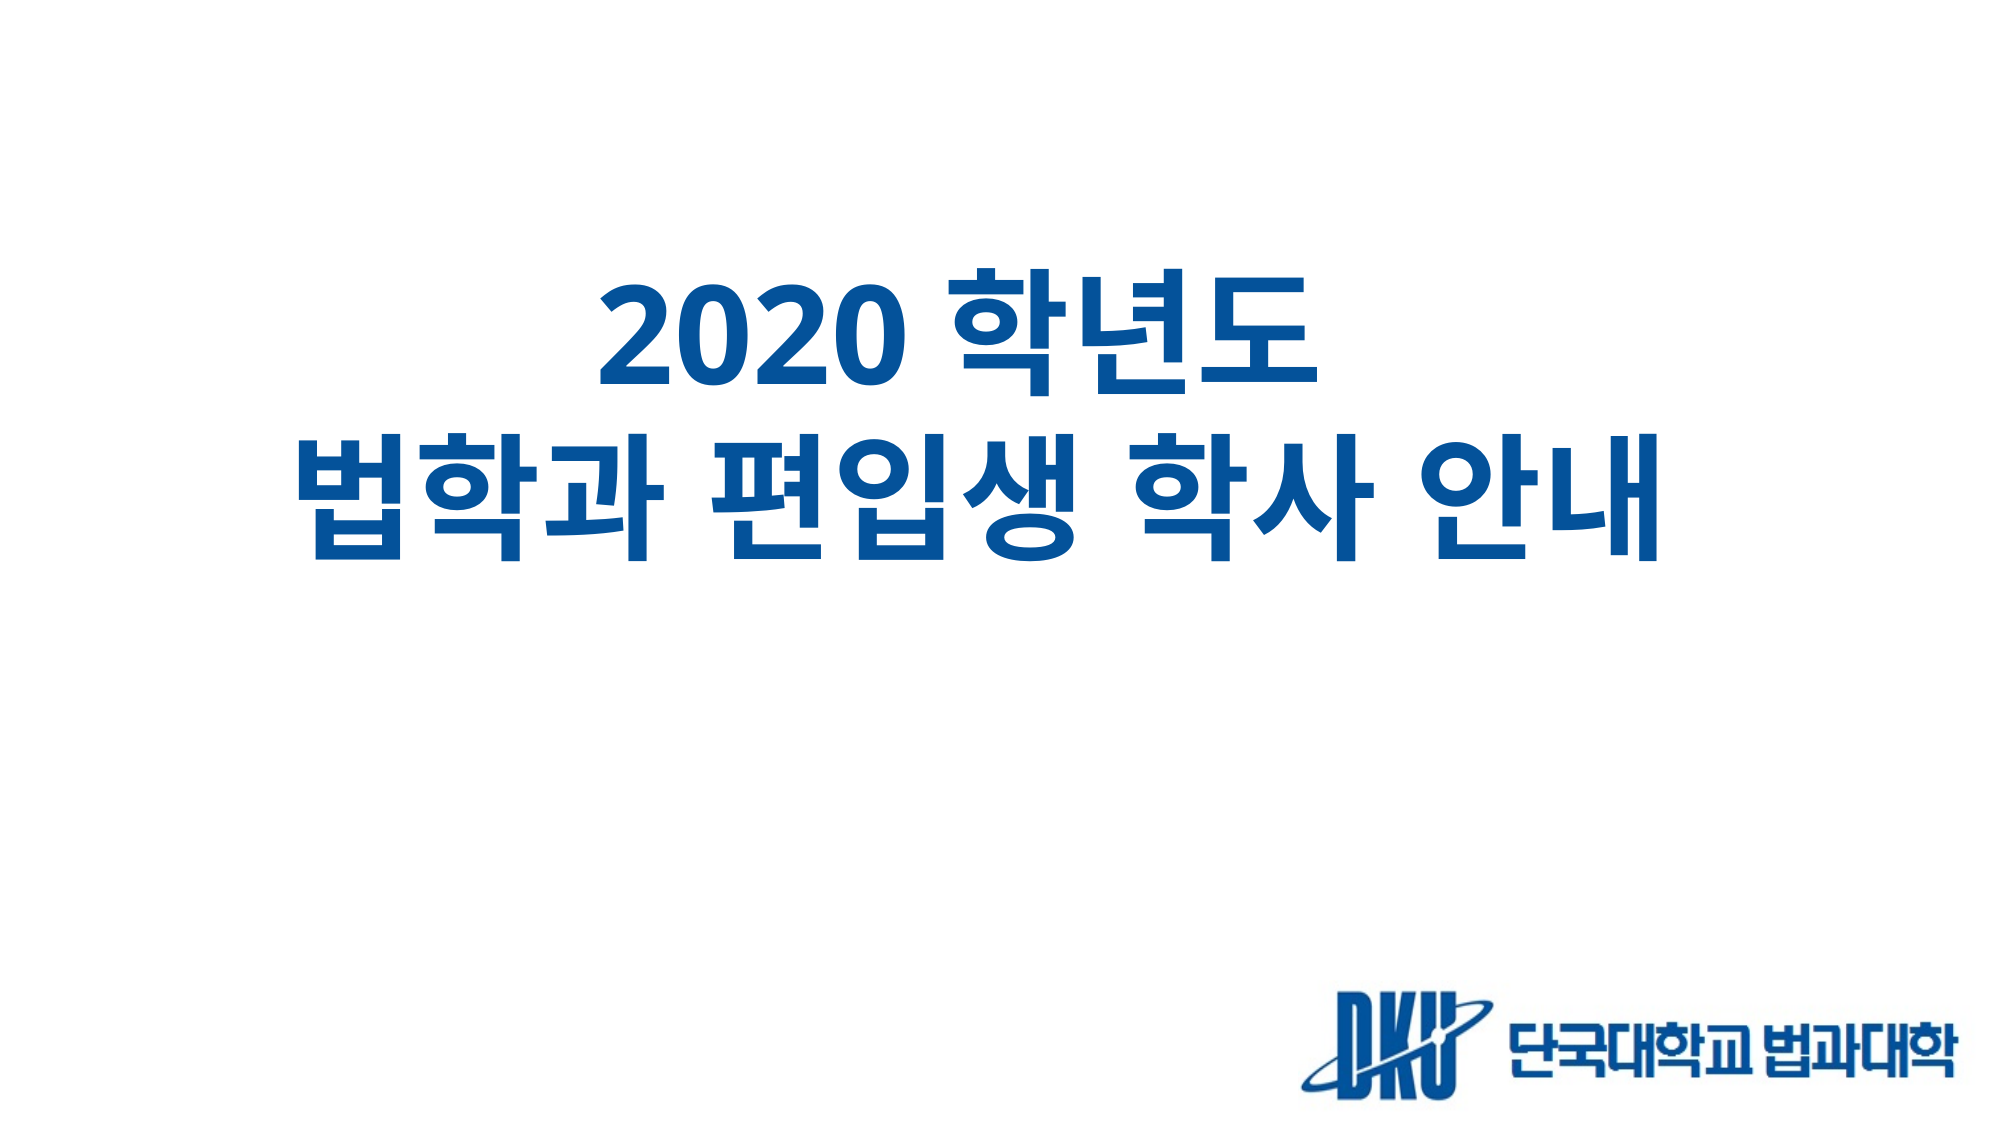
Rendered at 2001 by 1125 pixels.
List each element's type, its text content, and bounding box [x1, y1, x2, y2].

title 2020학년도 법학과 편입생 학사 안내 [163, 165, 1795, 585]
picture [1298, 980, 1985, 1125]
